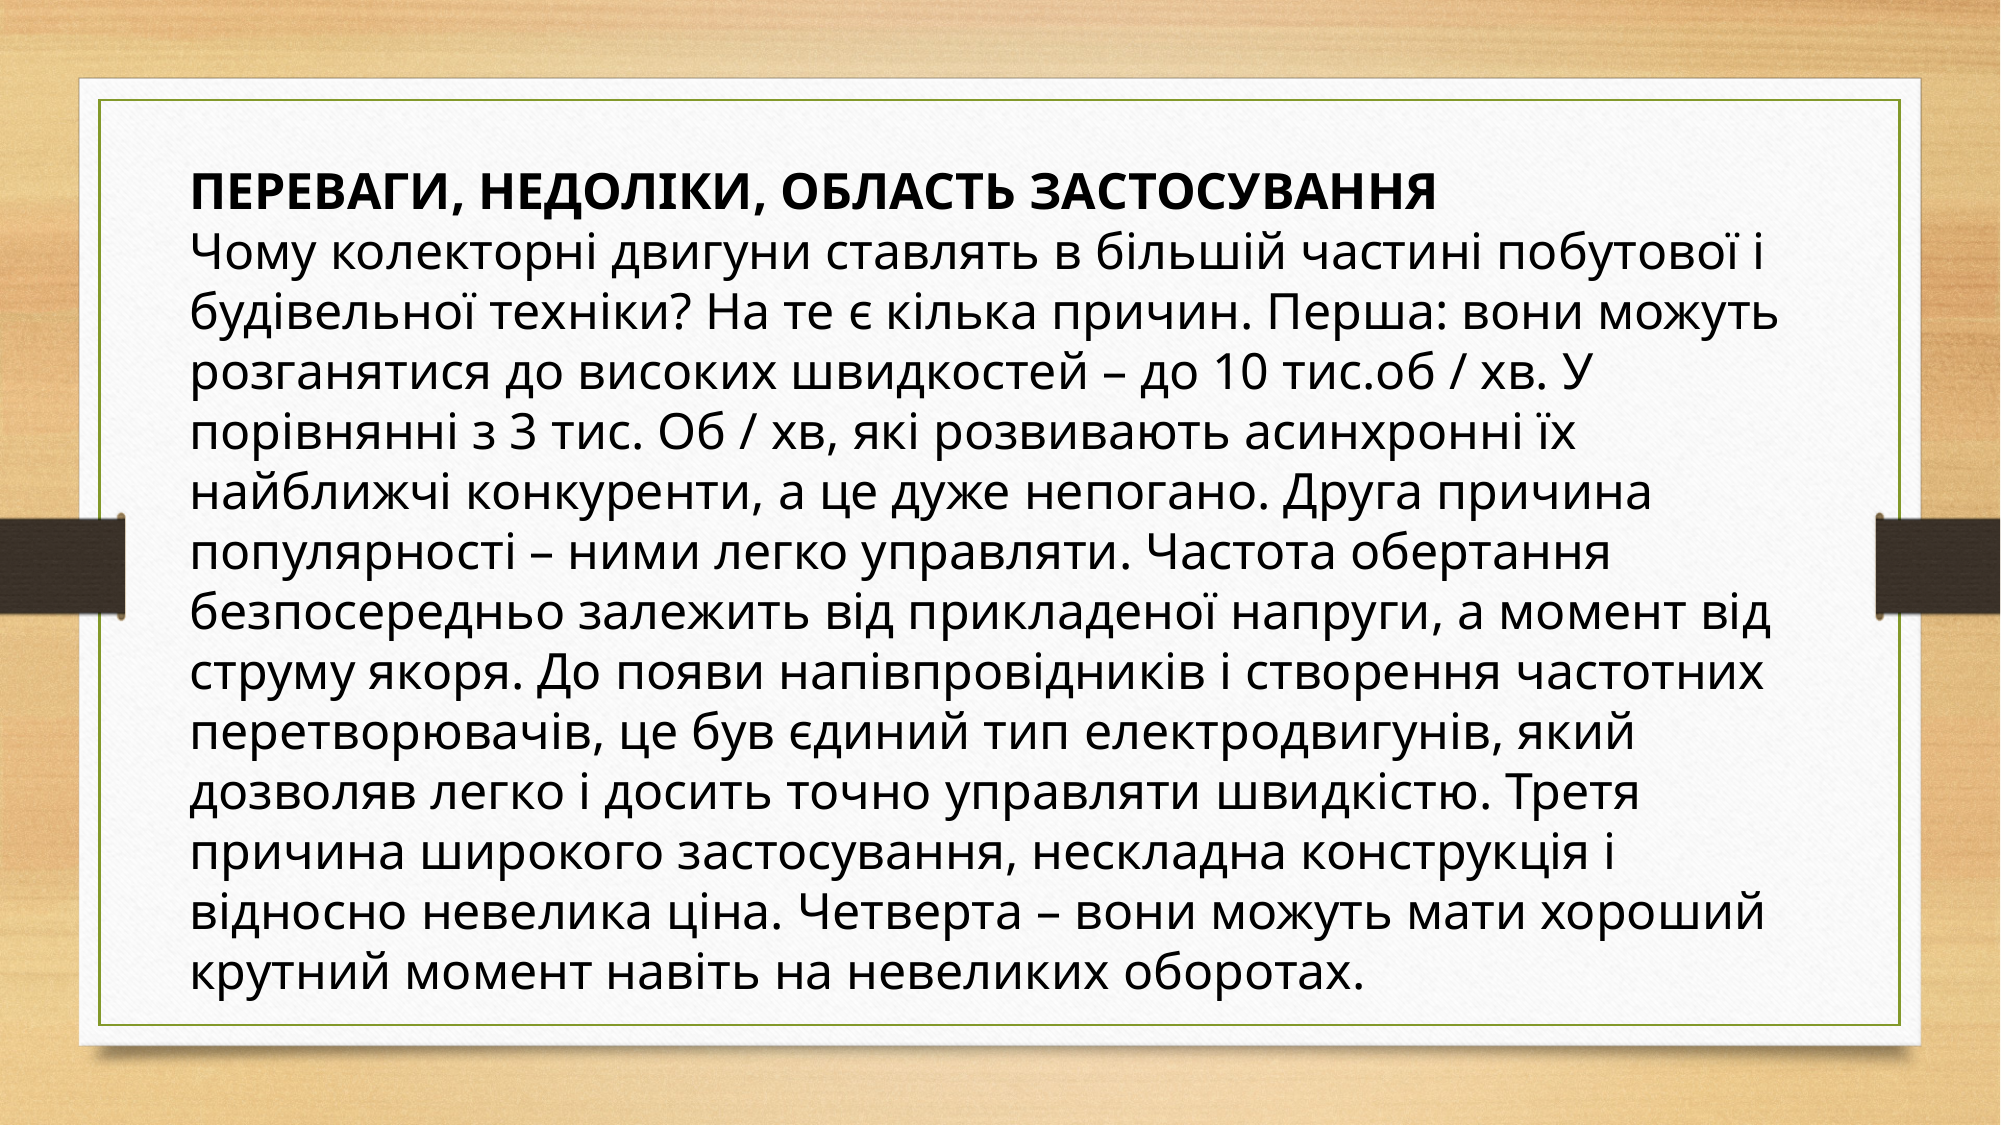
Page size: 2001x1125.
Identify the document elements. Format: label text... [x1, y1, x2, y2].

picture [0, 0, 2001, 1125]
text_box ПЕРЕВАГИ, НЕДОЛІКИ, ОБЛАСТЬ ЗАСТОСУВАННЯ Чому колекторні двигуни ставлять в більшій частині побутової і будівельної техніки? На те є кілька причин. Перша: вони можуть розганятися до високих швидкостей – до 10 тис.об / хв. У порівнянні з 3 тис. Об / хв, які розвивають асинхронні їх найближчі конкуренти, а це дуже непогано. Друга причина популярності – ними легко управляти. Частота обертання безпосередньо залежить від прикладеної напруги, а момент від струму якоря. До появи напівпровідників і створення частотних перетворювачів, це був єдиний тип електродвигунів, який дозволяв легко і досить точно управляти швидкістю. Третя причина широкого застосування, нескладна конструкція і відносно невелика ціна. Четверта – вони можуть мати хороший крутний момент навіть на невеликих оборотах. [174, 152, 1845, 1007]
